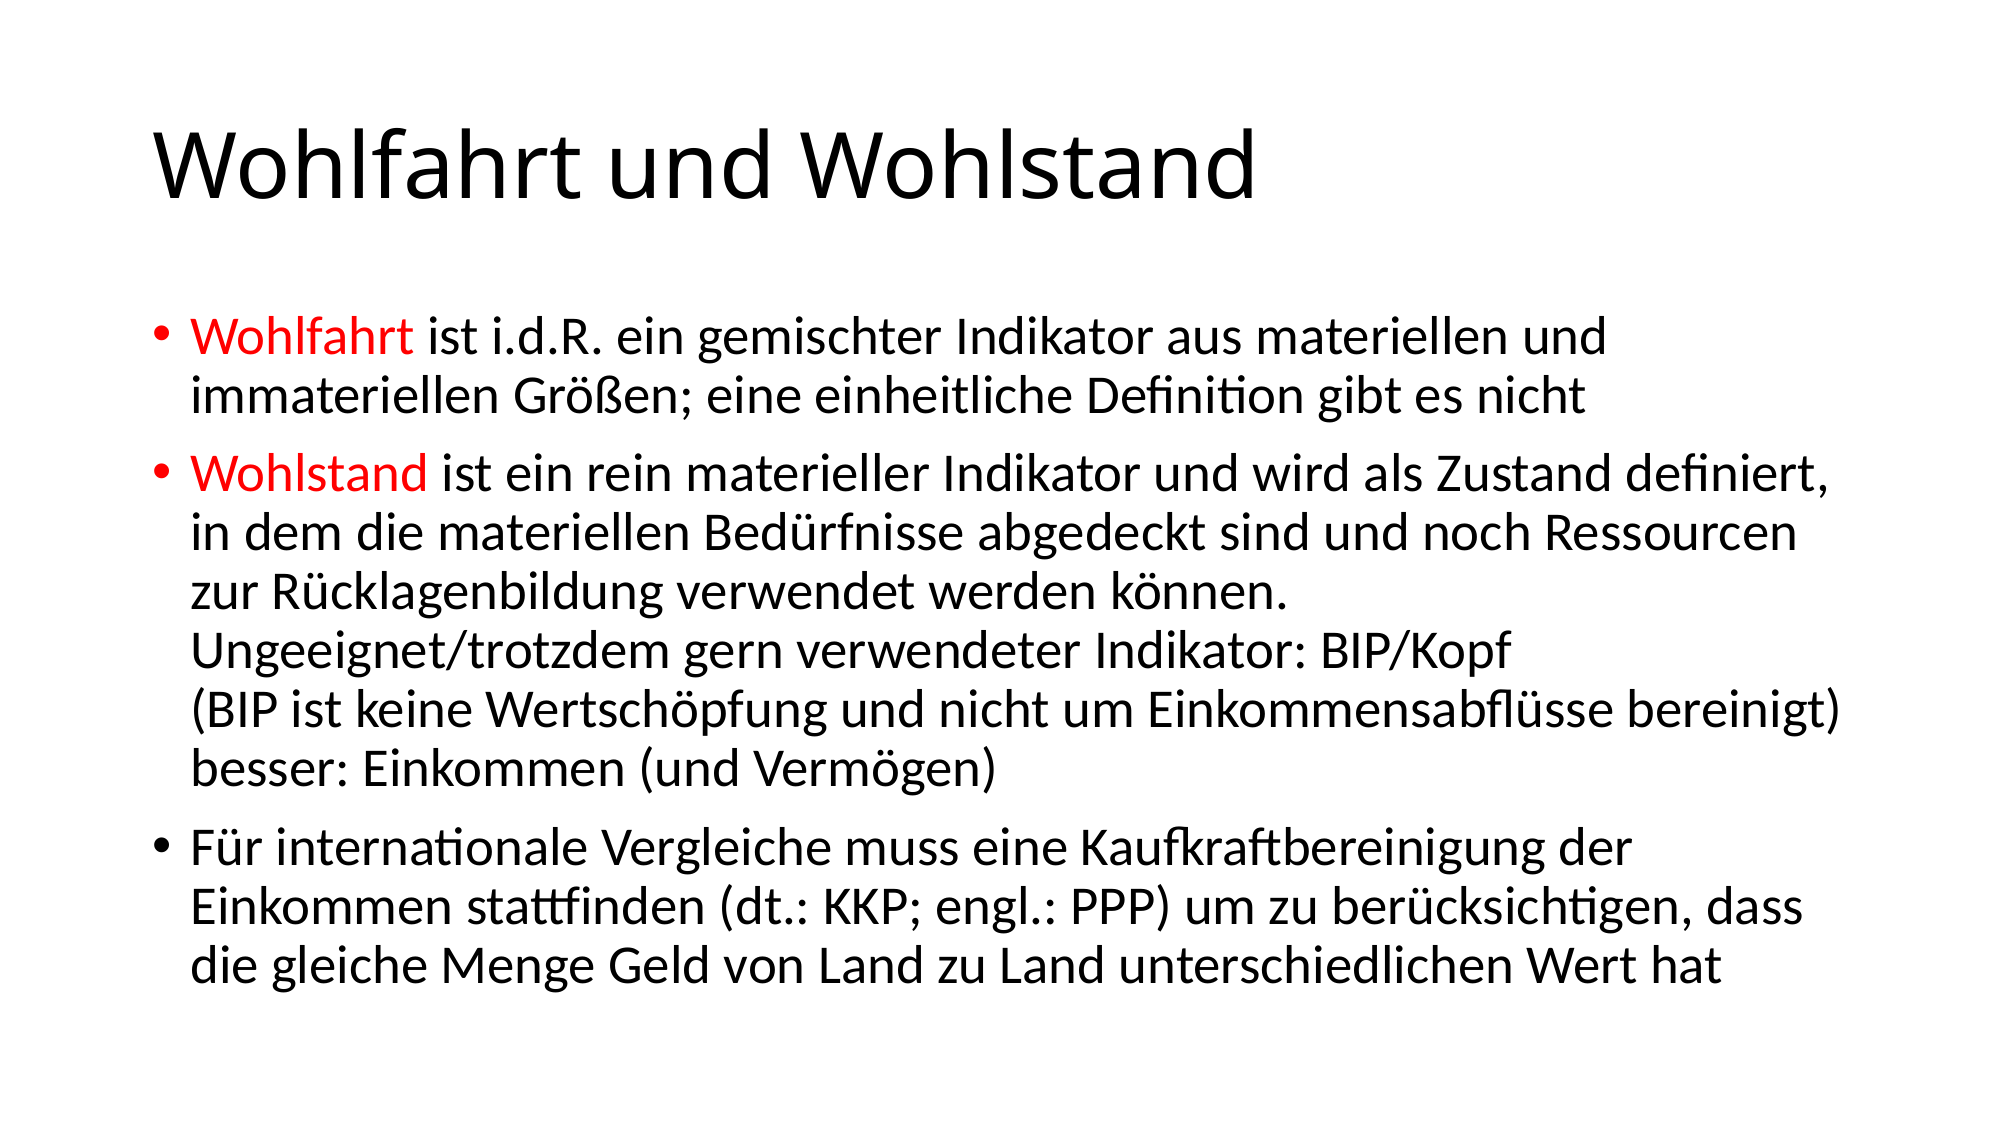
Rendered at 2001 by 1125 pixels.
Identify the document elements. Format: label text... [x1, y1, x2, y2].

title Wohlfahrt und Wohlstand [137, 59, 1863, 278]
list Wohlfahrt ist i.d.R. ein gemischter Indikator aus materiellen und immateriellen Größen; eine einheitliche Definition gibt es nicht Wohlstand ist ein rein materieller Indikator und wird als Zustand definiert, in dem die materiellen Bedürfnisse abgedeckt sind und noch Ressourcen zur Rücklagenbildung verwendet werden können. Ungeeignet/trotzdem gern verwendeter Indikator: BIP/Kopf (BIP ist keine Wertschöpfung und nicht um Einkommensabflüsse bereinigt) besser: Einkommen (und Vermögen) Für internationale Vergleiche muss eine Kaufkraftbereinigung der Einkommen stattfinden (dt.: KKP; engl.: PPP) um zu berücksichtigen, dass die gleiche Menge Geld von Land zu Land unterschiedlichen Wert hat [137, 299, 1863, 1014]
